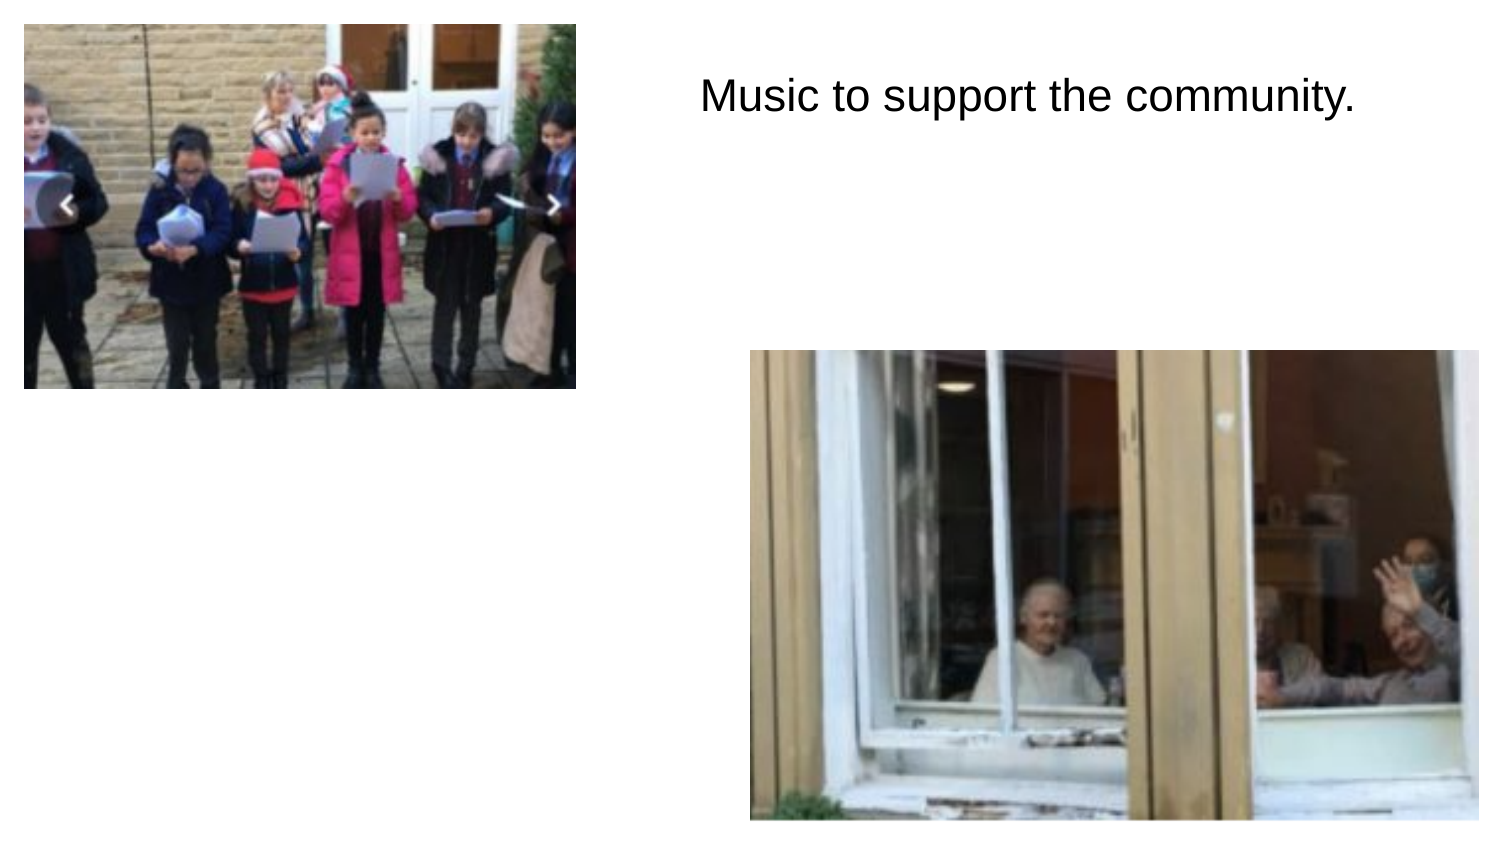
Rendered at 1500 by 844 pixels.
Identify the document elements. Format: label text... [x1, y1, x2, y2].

text_box Music to support the community. [685, 50, 1389, 136]
picture [749, 349, 1479, 826]
picture [24, 24, 577, 389]
